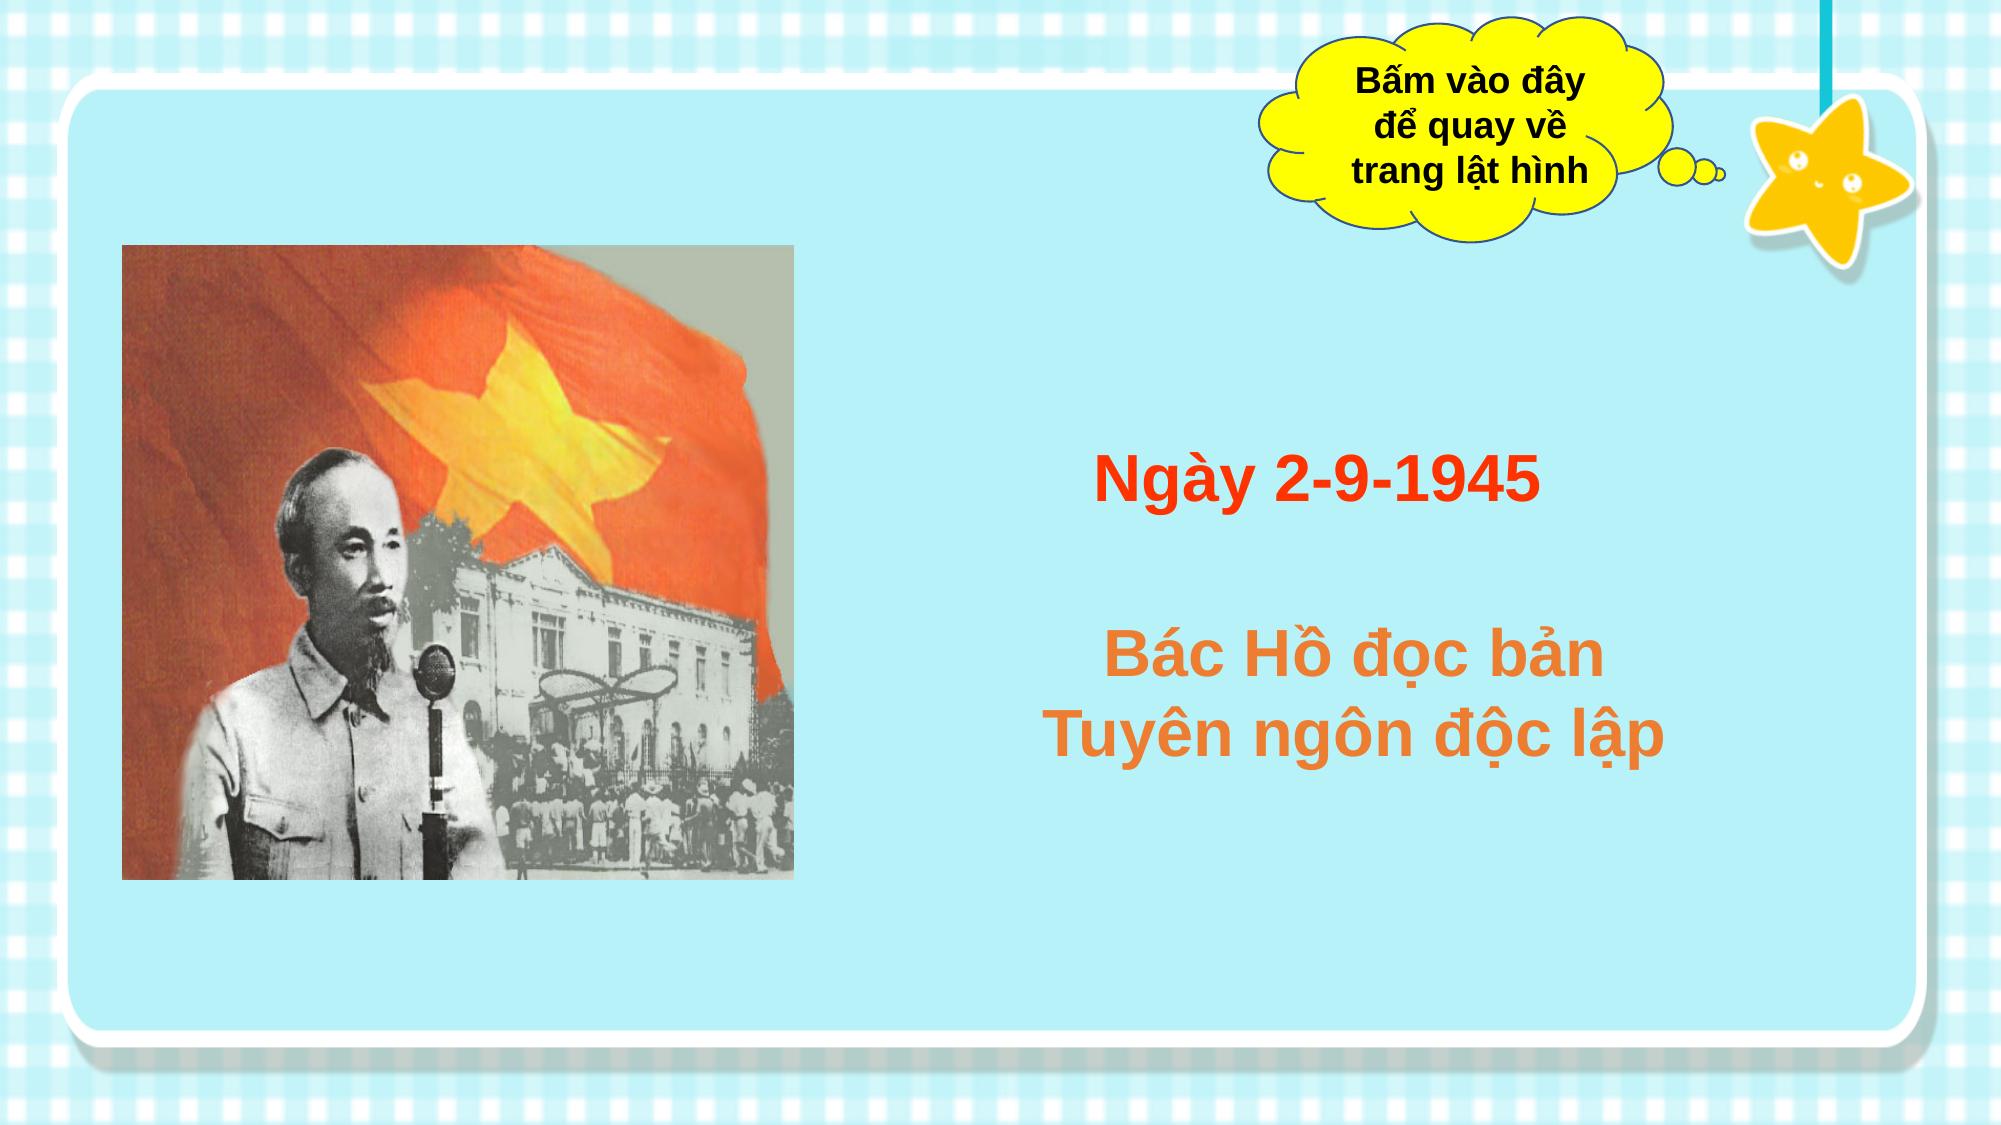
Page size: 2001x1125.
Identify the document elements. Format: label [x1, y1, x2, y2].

text_box [1259, 16, 1673, 242]
picture [0, 0, 2001, 1125]
picture [122, 245, 794, 880]
text_box [56, 0, 1940, 1077]
